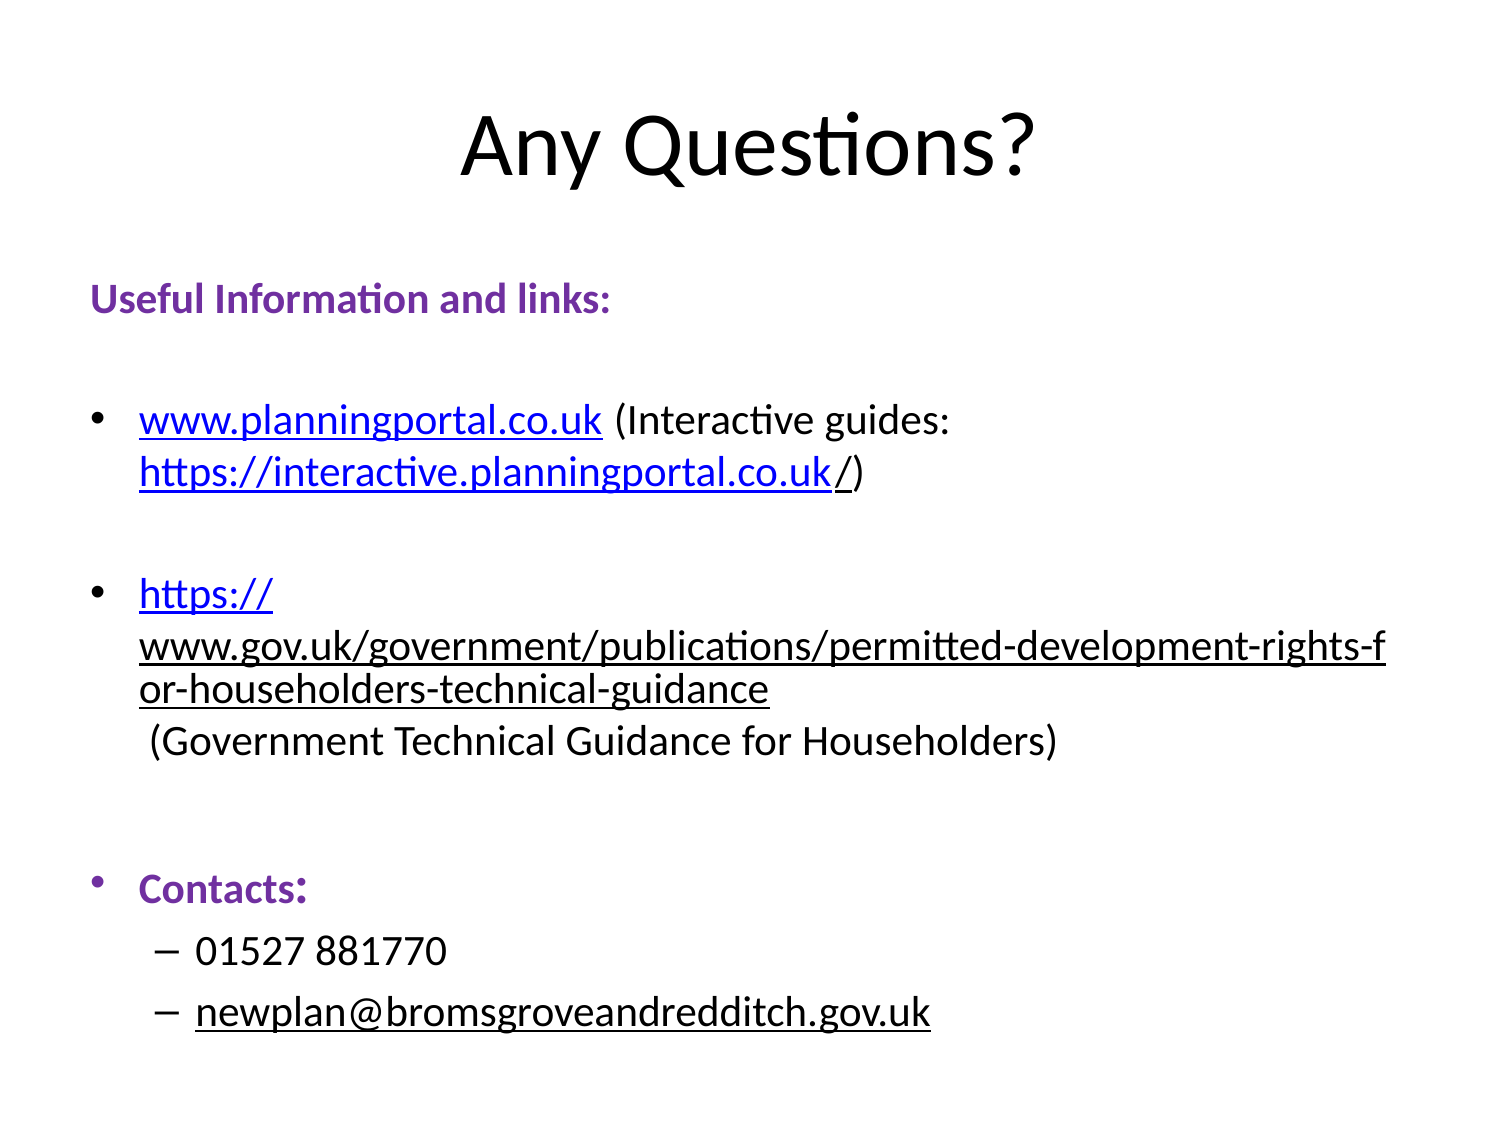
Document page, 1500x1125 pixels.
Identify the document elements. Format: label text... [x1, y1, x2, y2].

title Any Questions? [75, 45, 1425, 233]
list Useful Information and links: www.planningportal.co.uk (Interactive guides: https://interactive.planningportal.co.uk/) https://www.gov.uk/government/publications/permitted-development-rights-for-householders-technical-guidance (Government Technical Guidance for Householders) Contacts: 01527 881770 newplan@bromsgroveandredditch.gov.uk [75, 262, 1425, 1005]
